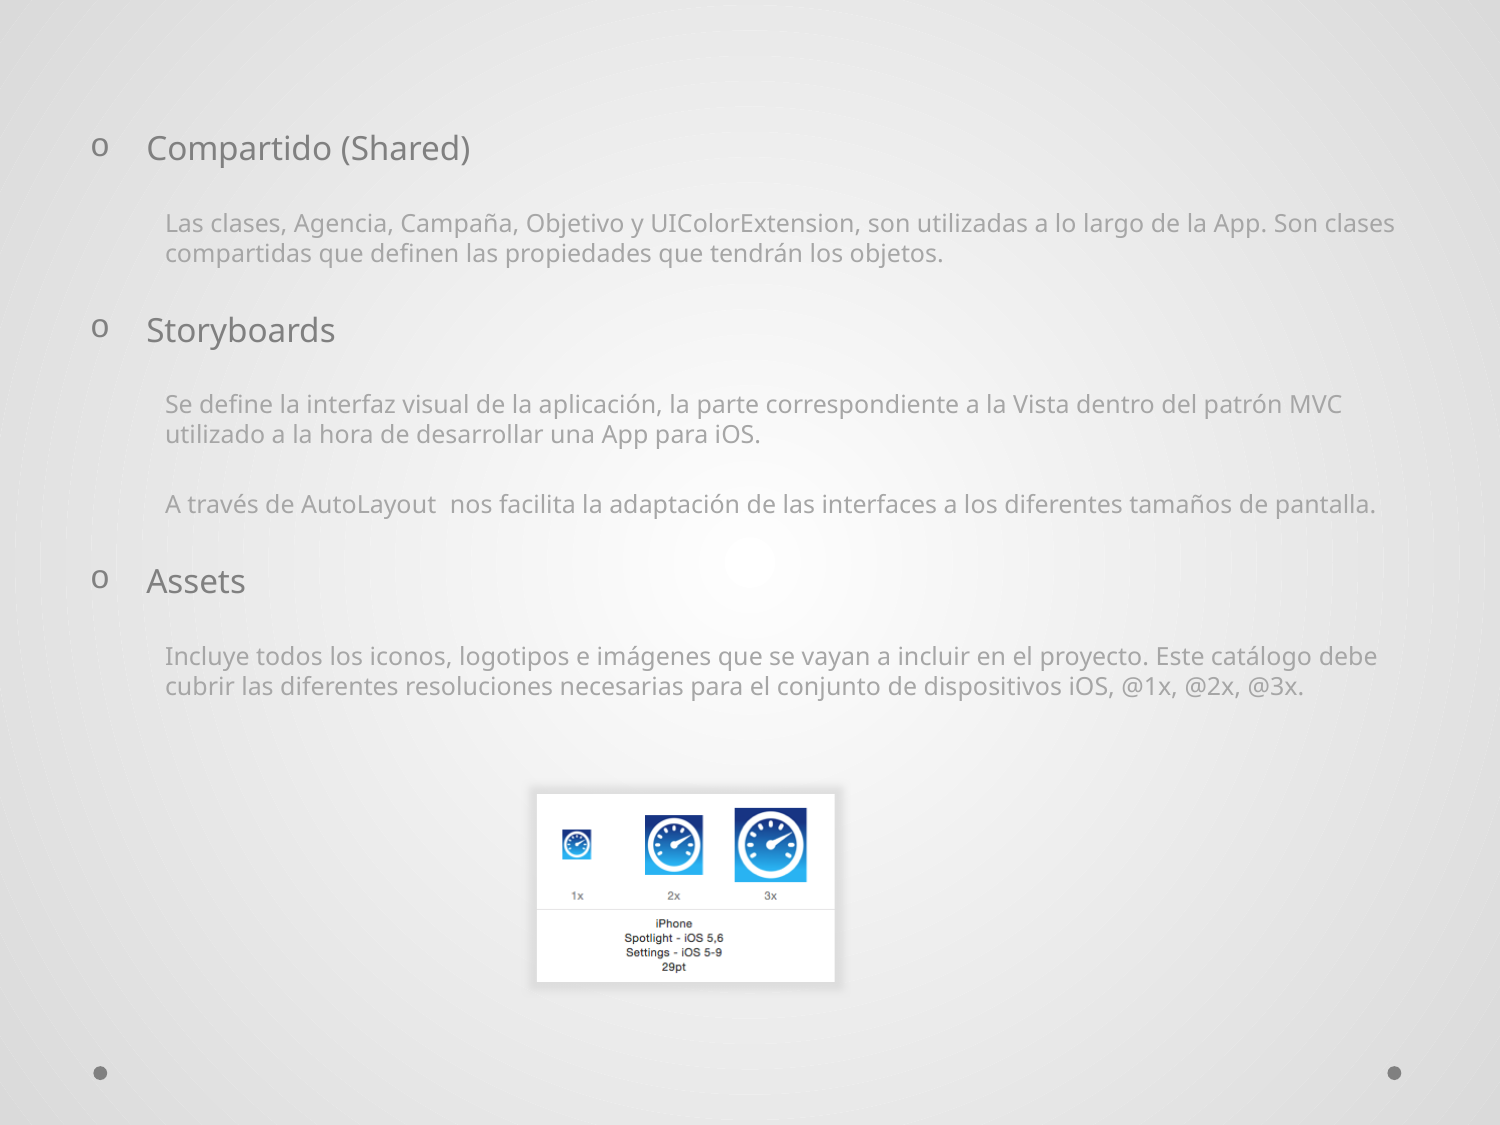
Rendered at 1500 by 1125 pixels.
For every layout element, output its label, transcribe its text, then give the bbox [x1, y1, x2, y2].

list Compartido (Shared) Las clases, Agencia, Campaña, Objetivo y UIColorExtension, son utilizadas a lo largo de la App. Son clases compartidas que definen las propiedades que tendrán los objetos. Storyboards Se define la interfaz visual de la aplicación, la parte correspondiente a la Vista dentro del patrón MVC utilizado a la hora de desarrollar una App para iOS. A través de AutoLayout nos facilita la adaptación de las interfaces a los diferentes tamaños de pantalla. Assets Incluye todos los iconos, logotipos e imágenes que se vayan a incluir en el proyecto. Este catálogo debe cubrir las diferentes resoluciones necesarias para el conjunto de dispositivos iOS, @1x, @2x, @3x. [75, 120, 1425, 1005]
picture [536, 793, 835, 982]
